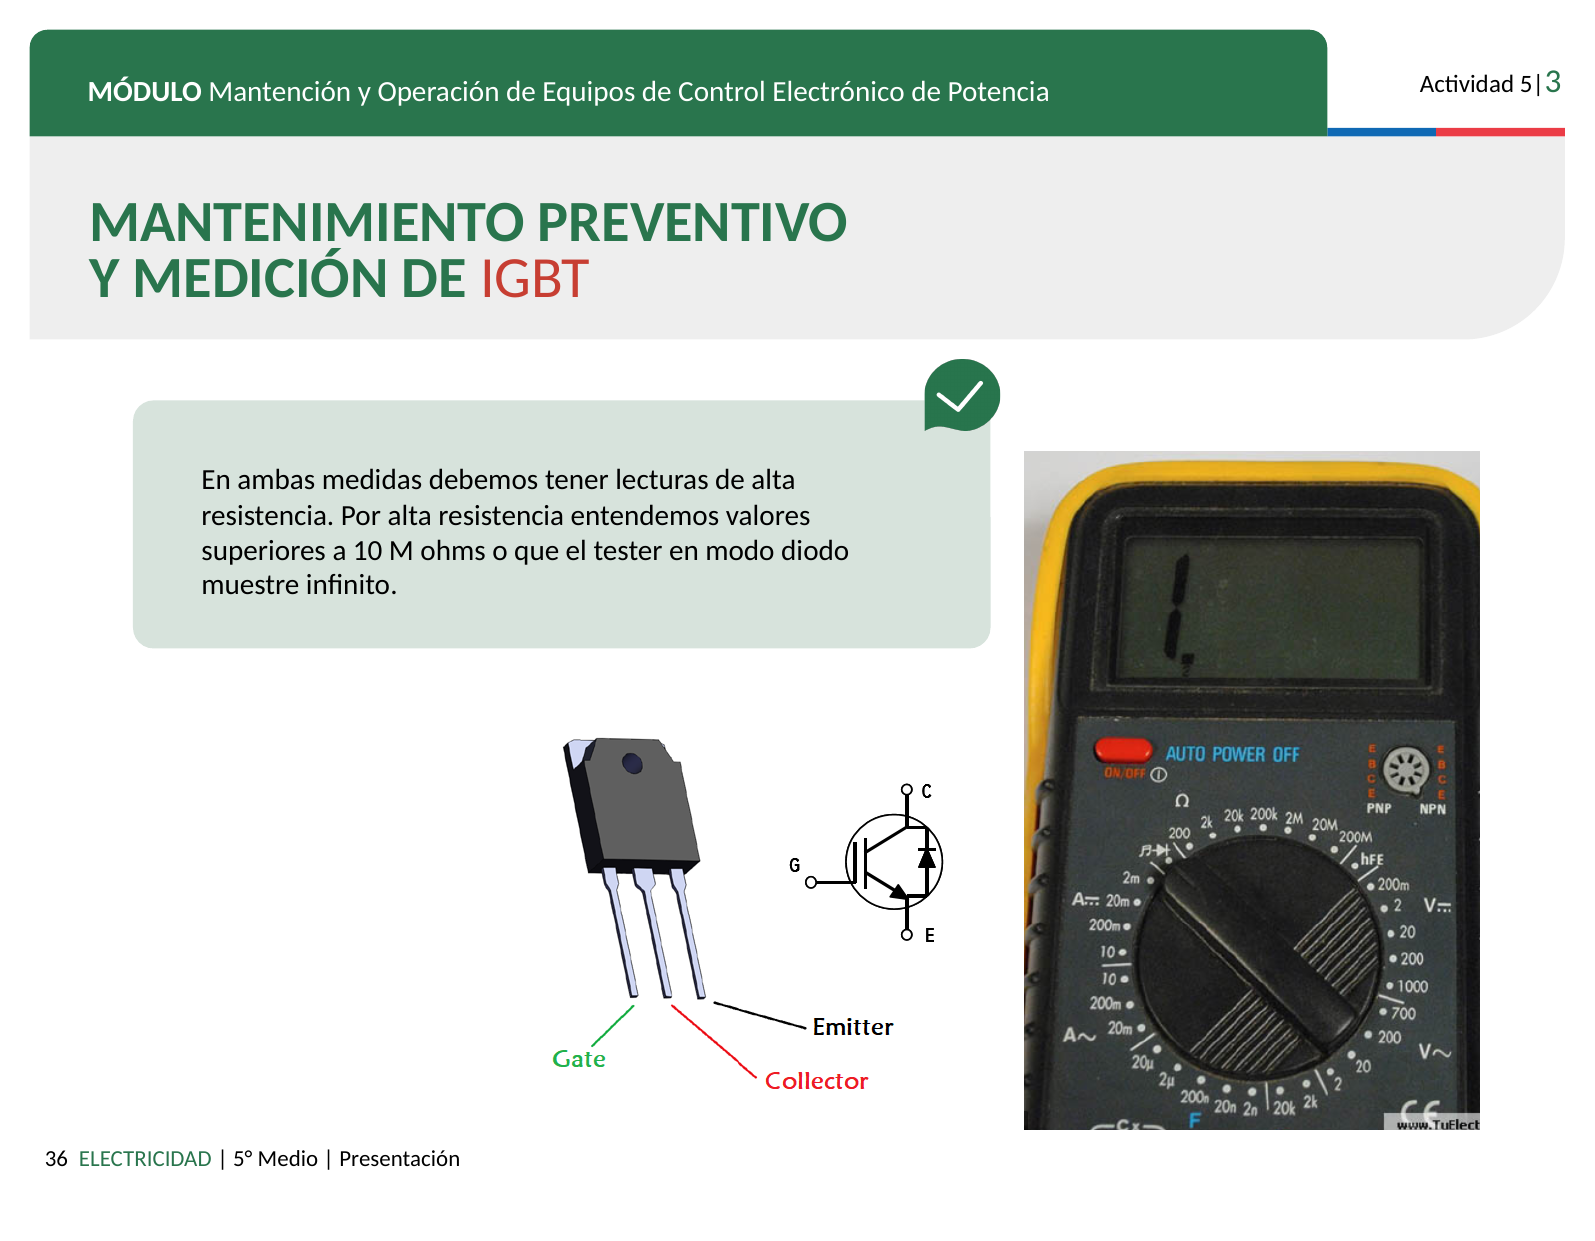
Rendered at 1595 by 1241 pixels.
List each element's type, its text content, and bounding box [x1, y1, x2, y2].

picture [490, 707, 988, 1123]
text_box En ambas medidas debemos tener lecturas de alta resistencia. Por alta resistencia entendemos valores superiores a 10 M ohms o que el tester en modo diodo muestre infinito. [186, 453, 920, 609]
picture [1024, 451, 1480, 1130]
picture [921, 356, 1001, 433]
text_box MANTENIMIENTO PREVENTIVO Y MEDICIÓN DE IGBT [74, 226, 1543, 279]
text_box [132, 400, 991, 649]
